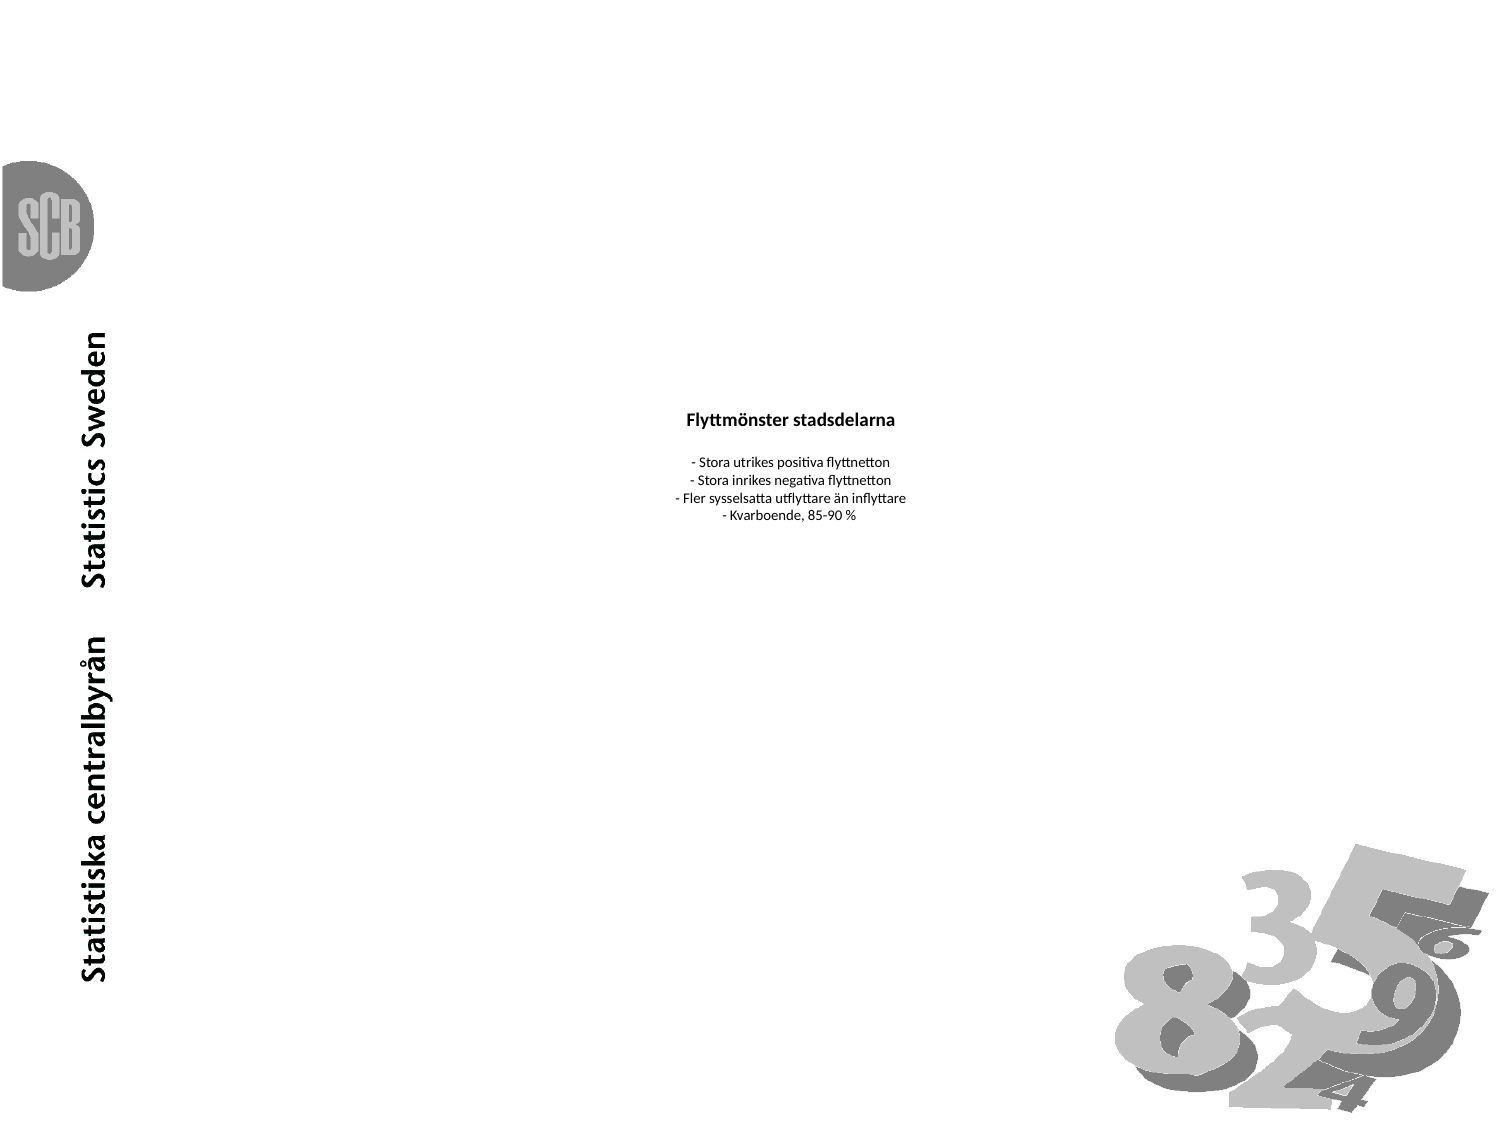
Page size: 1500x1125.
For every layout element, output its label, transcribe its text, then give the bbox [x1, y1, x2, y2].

picture [0, 102, 156, 982]
picture [1114, 843, 1500, 1125]
title Flyttmönster stadsdelarna - Stora utrikes positiva flyttnetton - Stora inrikes negativa flyttnetton - Fler sysselsatta utflyttare än inflyttare - Kvarboende, 85-90 % [160, 351, 1399, 557]
